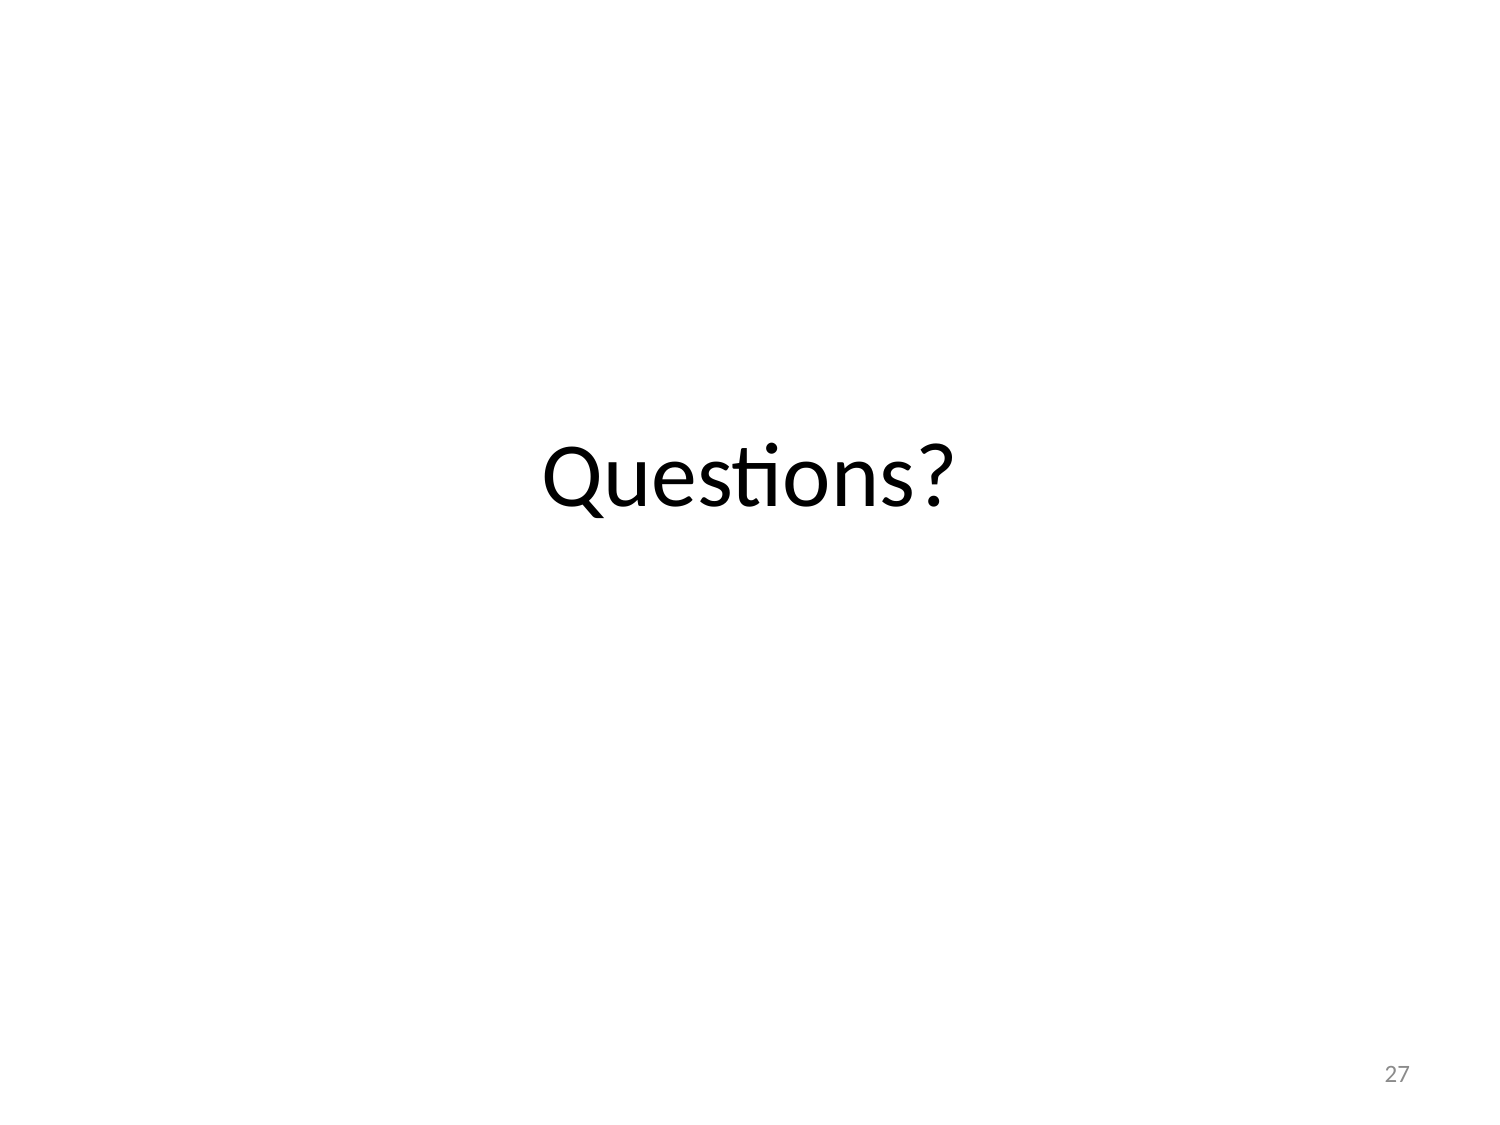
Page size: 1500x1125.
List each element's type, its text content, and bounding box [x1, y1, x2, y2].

slide_number 27 [1074, 1042, 1425, 1103]
title Questions? [112, 349, 1388, 591]
